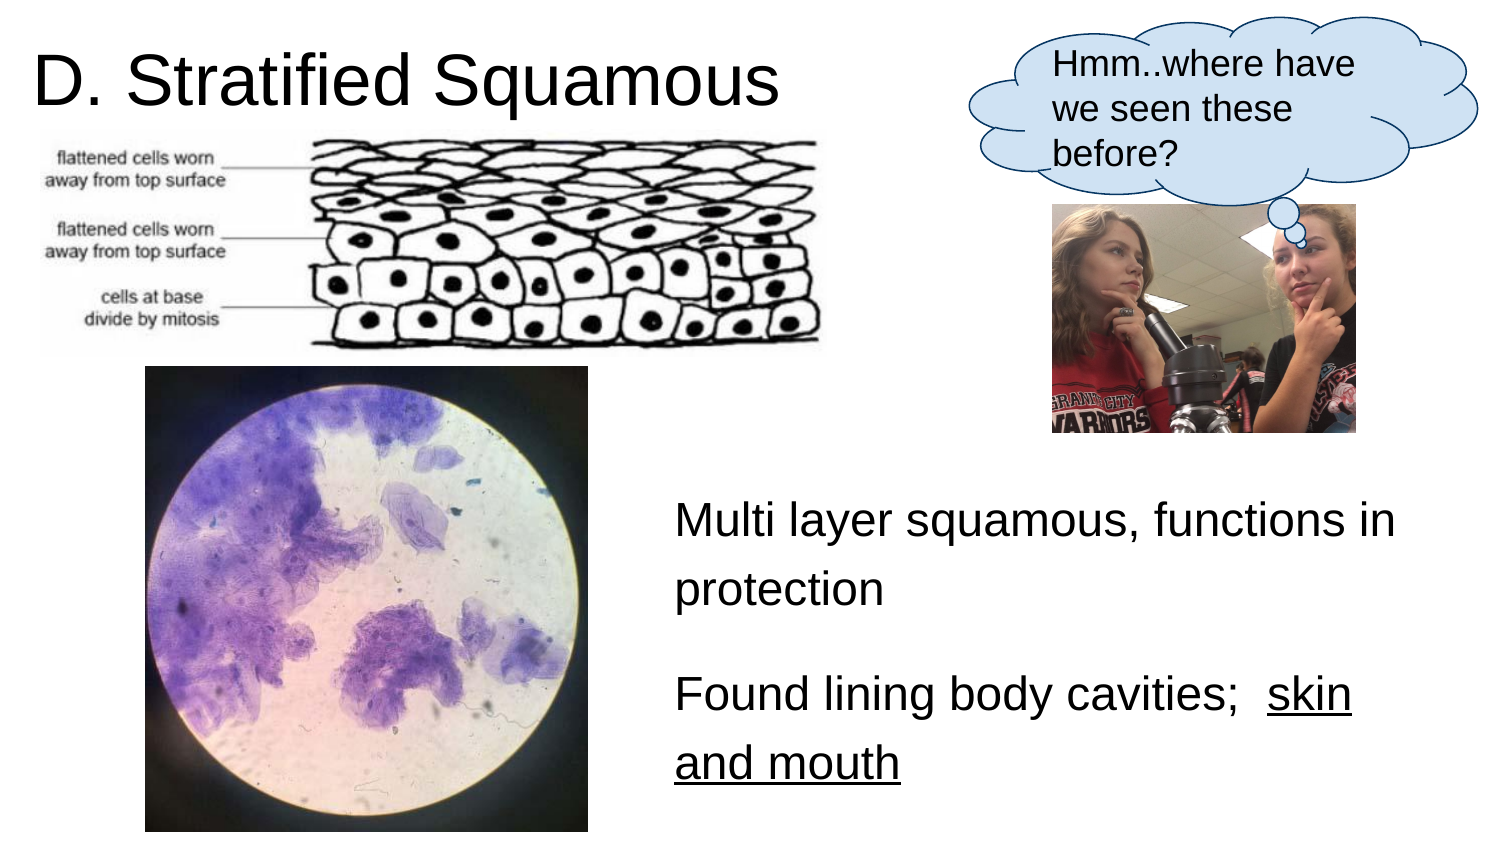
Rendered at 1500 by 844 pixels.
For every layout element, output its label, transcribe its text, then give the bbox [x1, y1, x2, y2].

picture [145, 366, 588, 832]
picture [40, 129, 827, 358]
text_box Hmm..where have we seen these before? [969, 17, 1478, 203]
title D. Stratified Squamous [26, 16, 1358, 121]
text_box Multi layer squamous, functions in protection Found lining body cavities; skin and mouth [669, 472, 1431, 791]
picture [1051, 204, 1356, 433]
